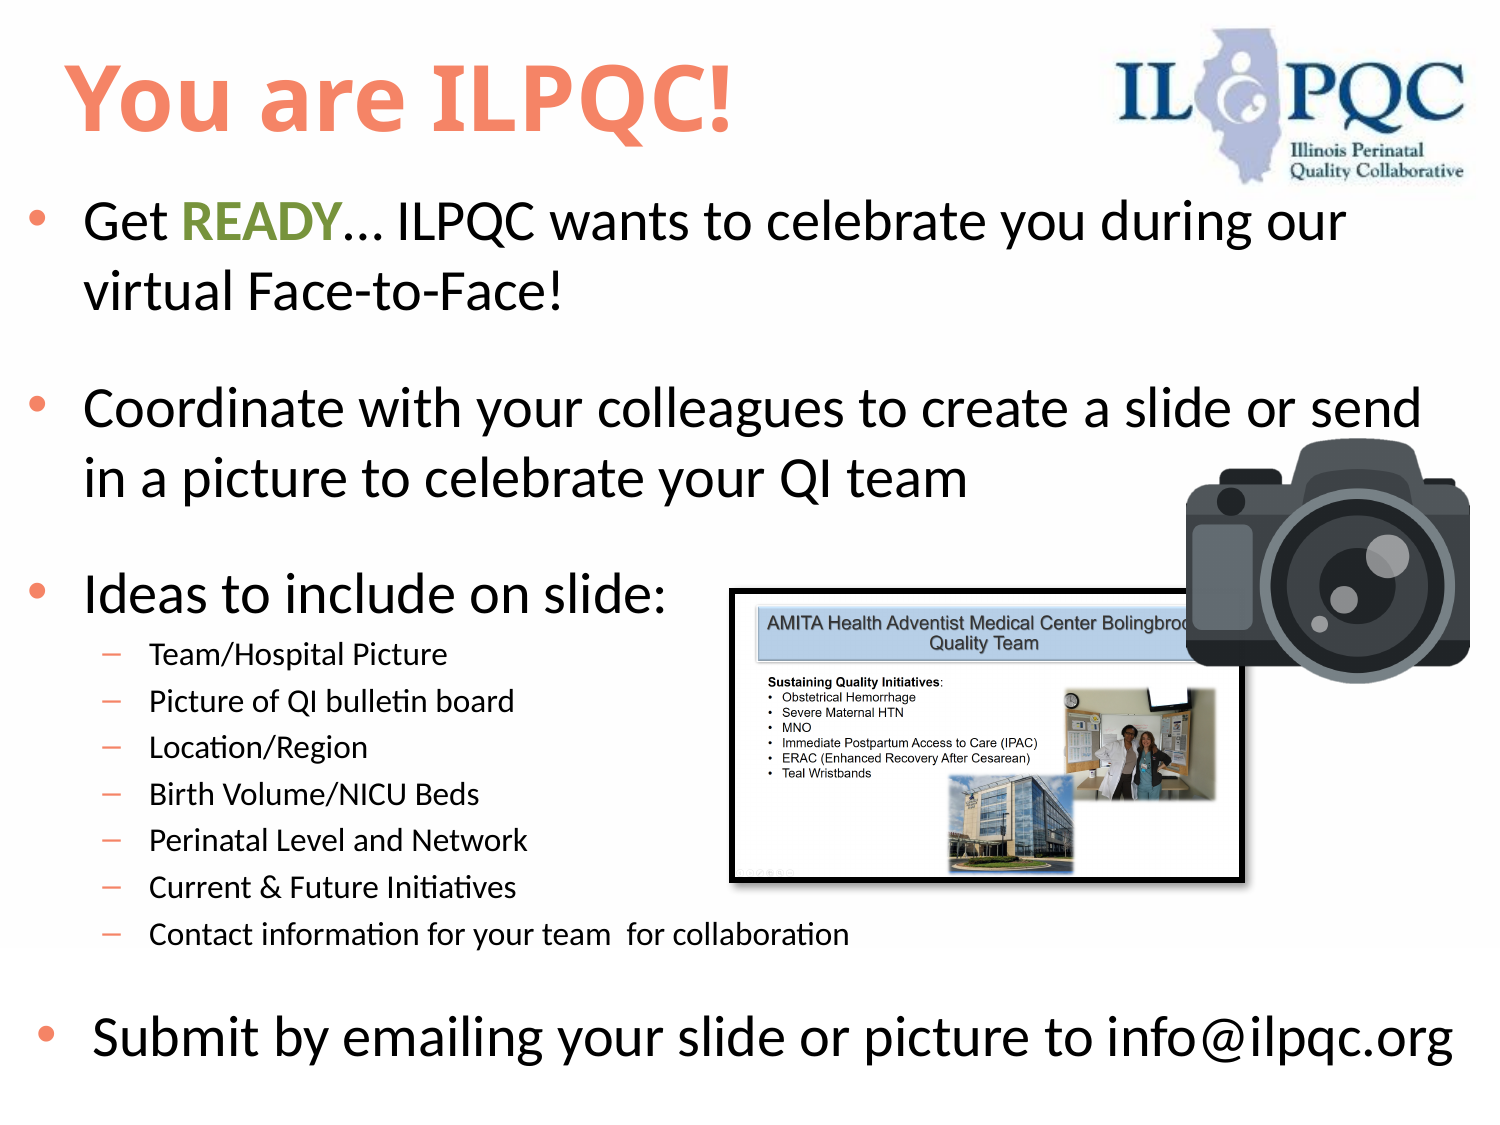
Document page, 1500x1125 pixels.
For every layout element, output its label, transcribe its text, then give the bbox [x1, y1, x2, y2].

picture [0, 0, 1500, 948]
text_box [0, 948, 1500, 1125]
text_box Get READY… ILPQC wants to celebrate you during our virtual Face-to-Face! Coordinate with your colleagues to create a slide or send in a picture to celebrate your QI team Ideas to include on slide: Team/Hospital Picture Picture of QI bulletin board Location/Region Birth Volume/NICU Beds Perinatal Level and Network Current & Future Initiatives Contact information for your team for collaboration Submit by emailing your slide or picture to info@ilpqc.org [12, 174, 1484, 918]
text_box You are ILPQC! [49, 32, 1400, 174]
